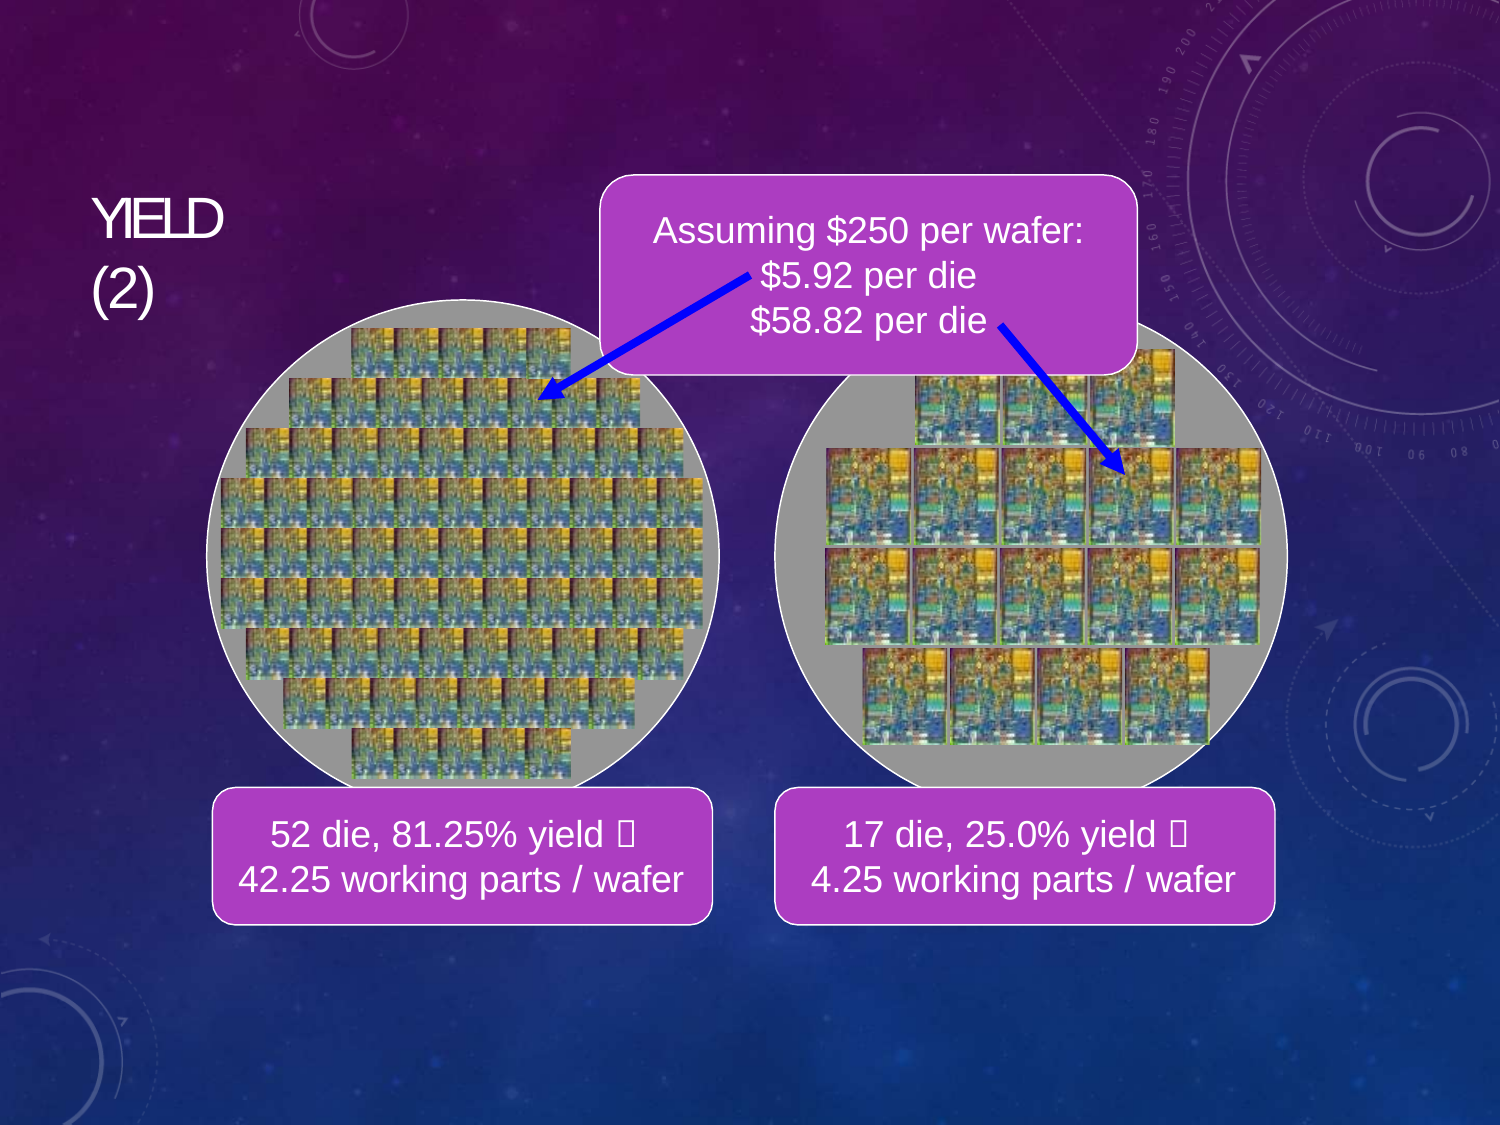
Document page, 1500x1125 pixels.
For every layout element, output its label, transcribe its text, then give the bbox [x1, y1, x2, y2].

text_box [773, 298, 1289, 926]
title YIELD (2) [87, 178, 300, 369]
picture [0, 0, 1500, 1125]
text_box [205, 298, 721, 926]
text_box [598, 173, 1139, 376]
